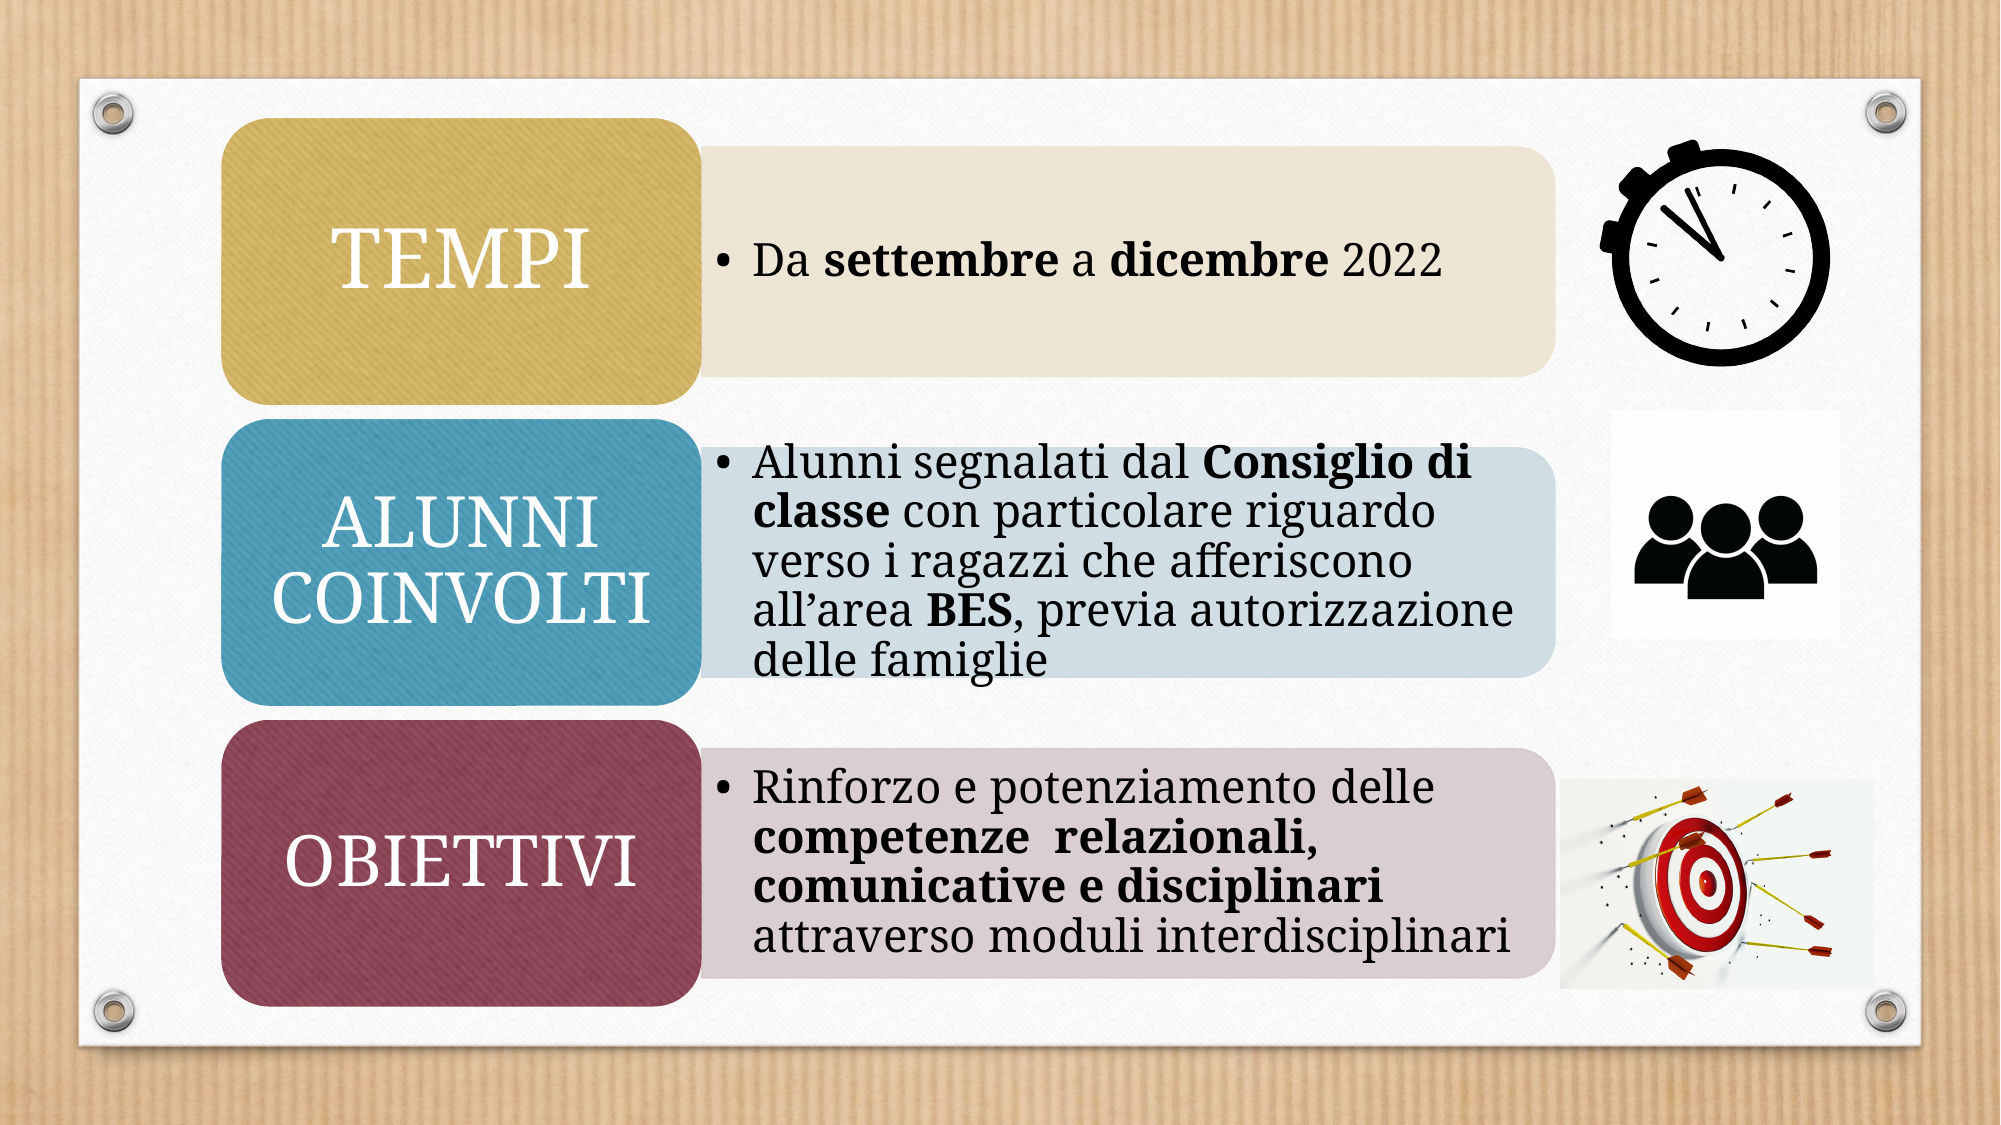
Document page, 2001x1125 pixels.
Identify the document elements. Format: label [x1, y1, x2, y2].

text_box [221, 118, 1556, 1007]
picture [0, 0, 2001, 1125]
